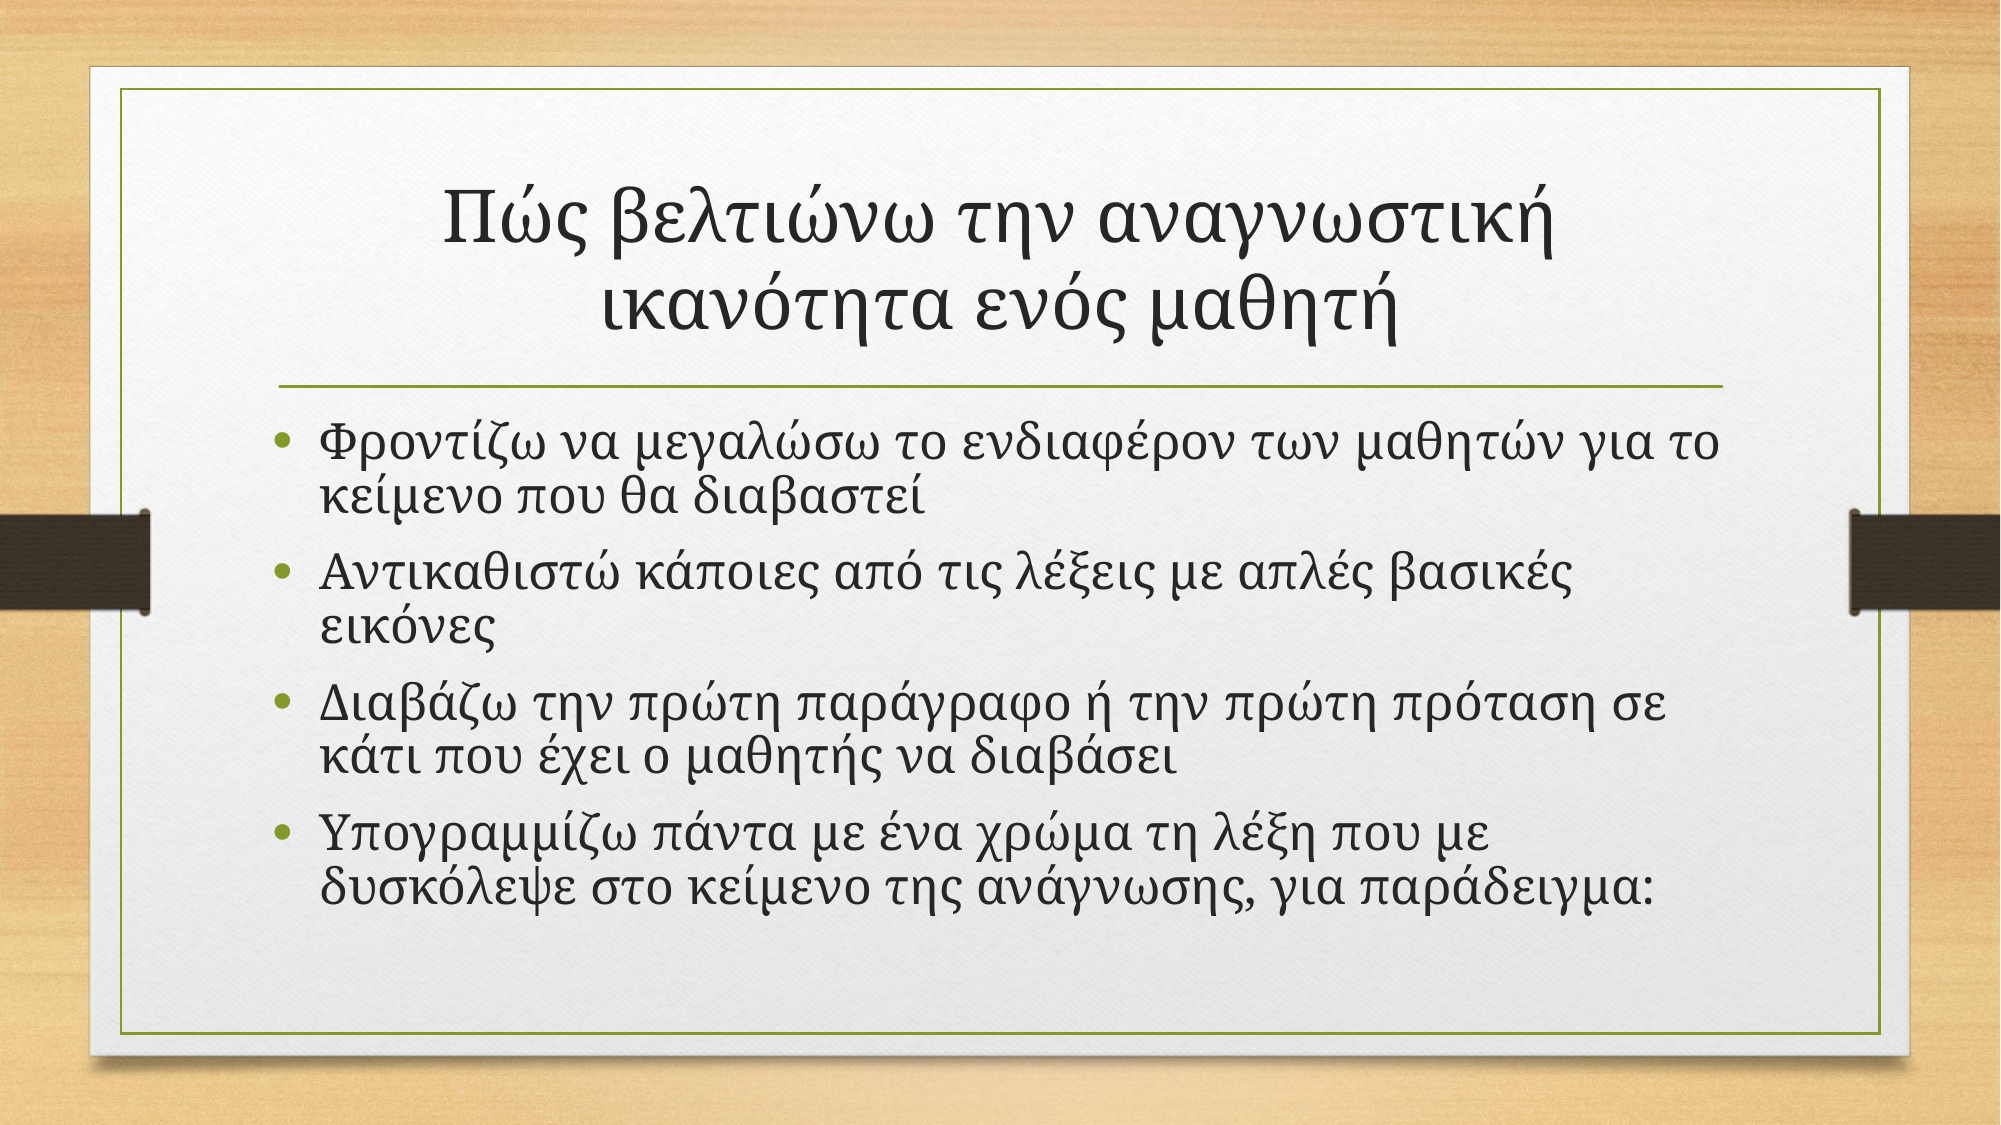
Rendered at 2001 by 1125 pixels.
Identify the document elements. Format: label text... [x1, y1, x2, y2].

title Πώς βελτιώνω την αναγνωστική ικανότητα ενός μαθητή [257, 150, 1745, 365]
picture [0, 0, 2001, 1125]
list Φροντίζω να μεγαλώσω το ενδιαφέρον των μαθητών για το κείμενο που θα διαβαστεί Αντικαθιστώ κάποιες από τις λέξεις με απλές βασικές εικόνες Διαβάζω την πρώτη παράγραφο ή την πρώτη πρόταση σε κάτι που έχει ο μαθητής να διαβάσει Υπογραμμίζω πάντα με ένα χρώμα τη λέξη που με δυσκόλεψε στο κείμενο της ανάγνωσης, για παράδειγμα: [257, 408, 1745, 974]
